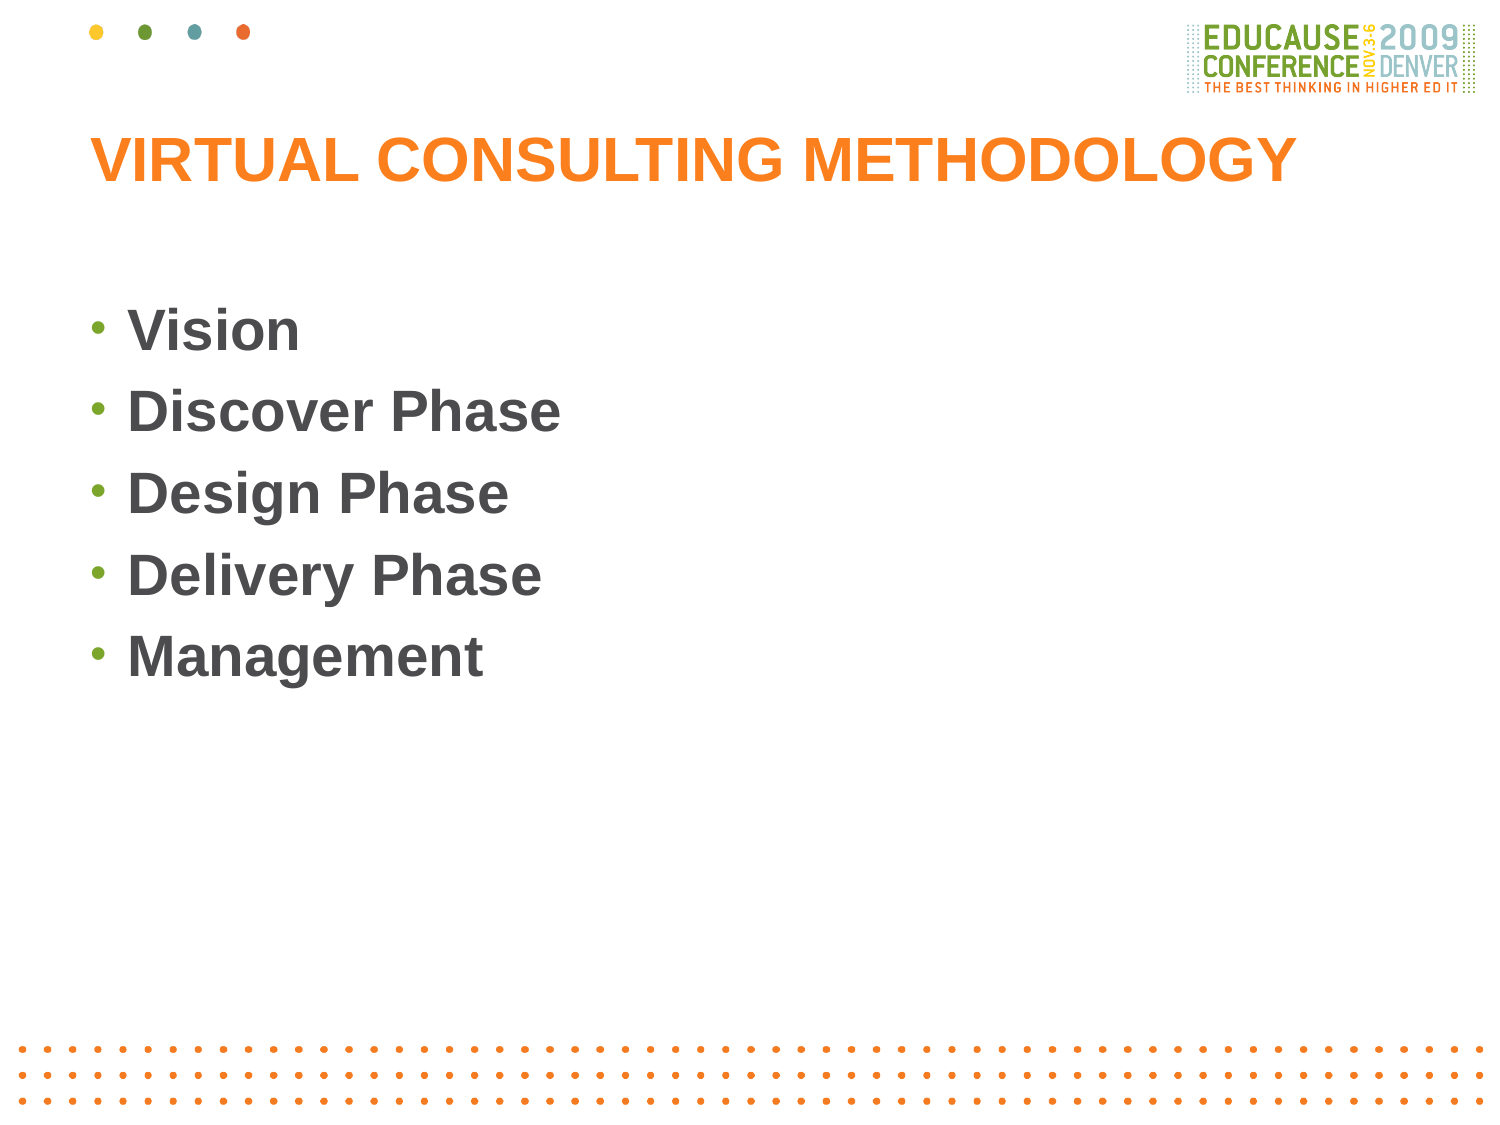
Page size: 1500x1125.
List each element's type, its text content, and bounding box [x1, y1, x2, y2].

picture [12, 1037, 1500, 1113]
picture [89, 24, 250, 40]
picture [1187, 24, 1475, 93]
list Vision Discover Phase Design Phase Delivery Phase Management [74, 284, 1426, 791]
title VIRTUAL CONSULTING METHODOLOGY [75, 62, 1450, 250]
